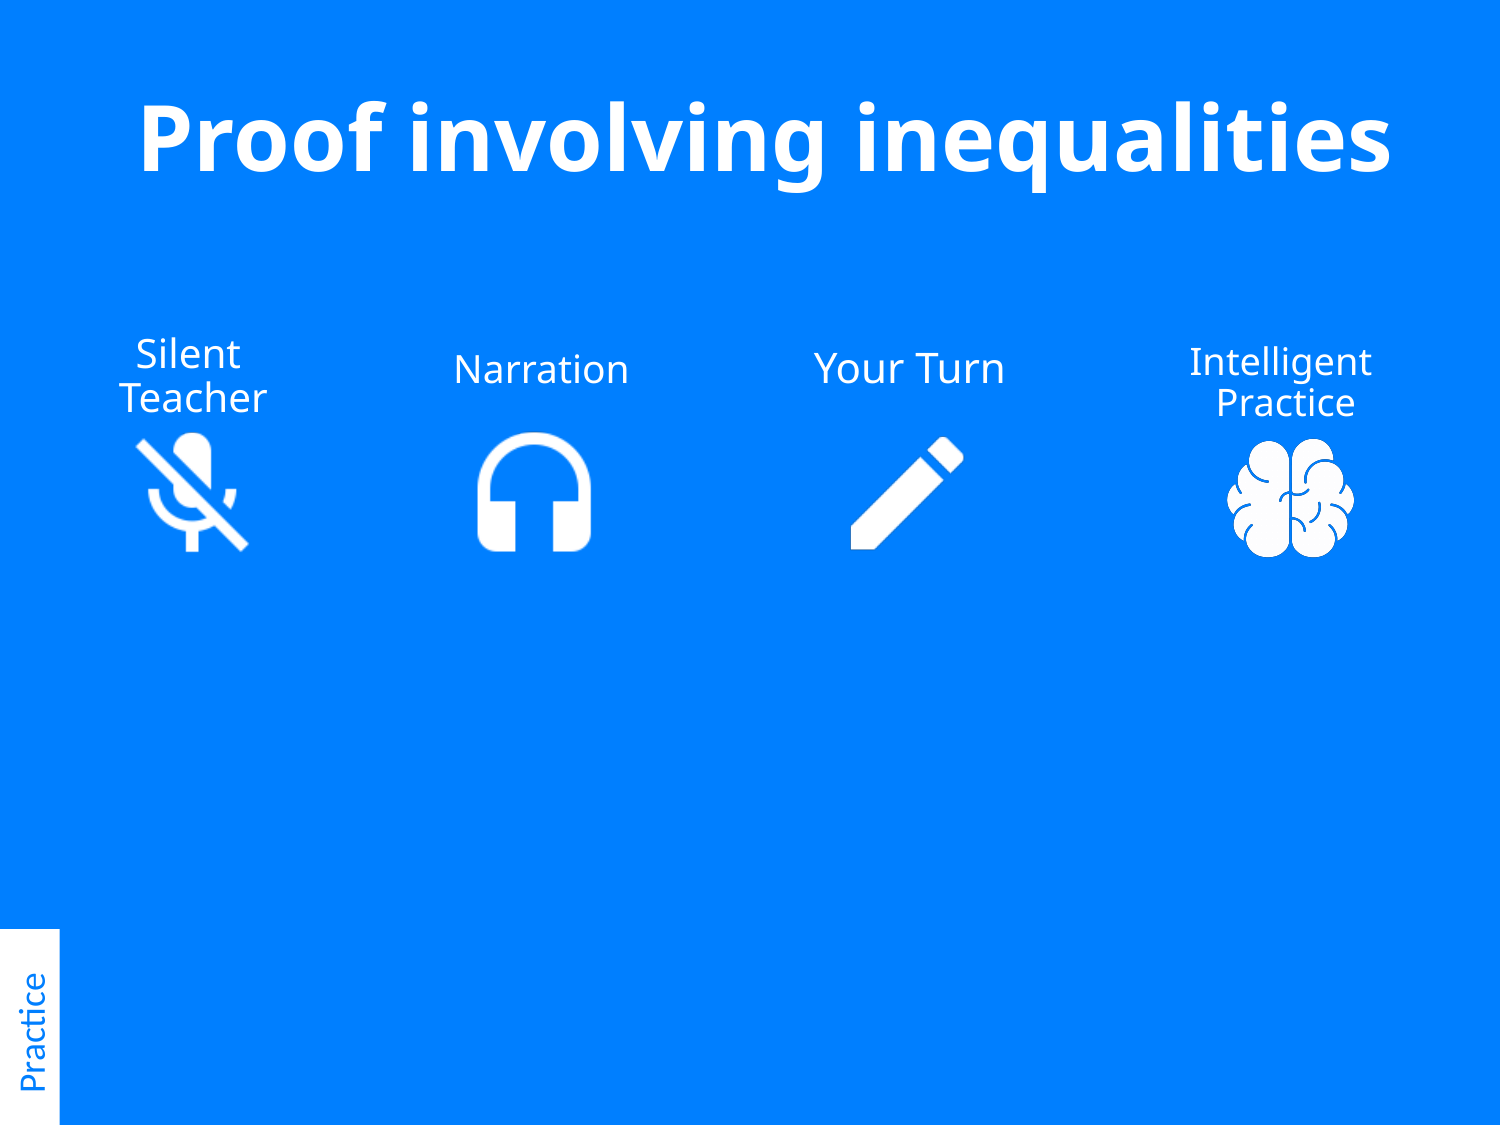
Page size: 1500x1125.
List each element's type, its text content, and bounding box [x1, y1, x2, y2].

text_box Silent Teacher [100, 306, 287, 429]
picture [832, 418, 983, 569]
text_box Intelligent Practice [1172, 302, 1400, 432]
title Proof involving inequalities [117, 61, 1413, 199]
text_box Narration [435, 335, 648, 400]
picture [117, 420, 268, 571]
picture [459, 426, 610, 577]
text_box Your Turn [796, 335, 1024, 400]
text_box Practice [0, 929, 60, 1125]
picture [1157, 433, 1424, 563]
